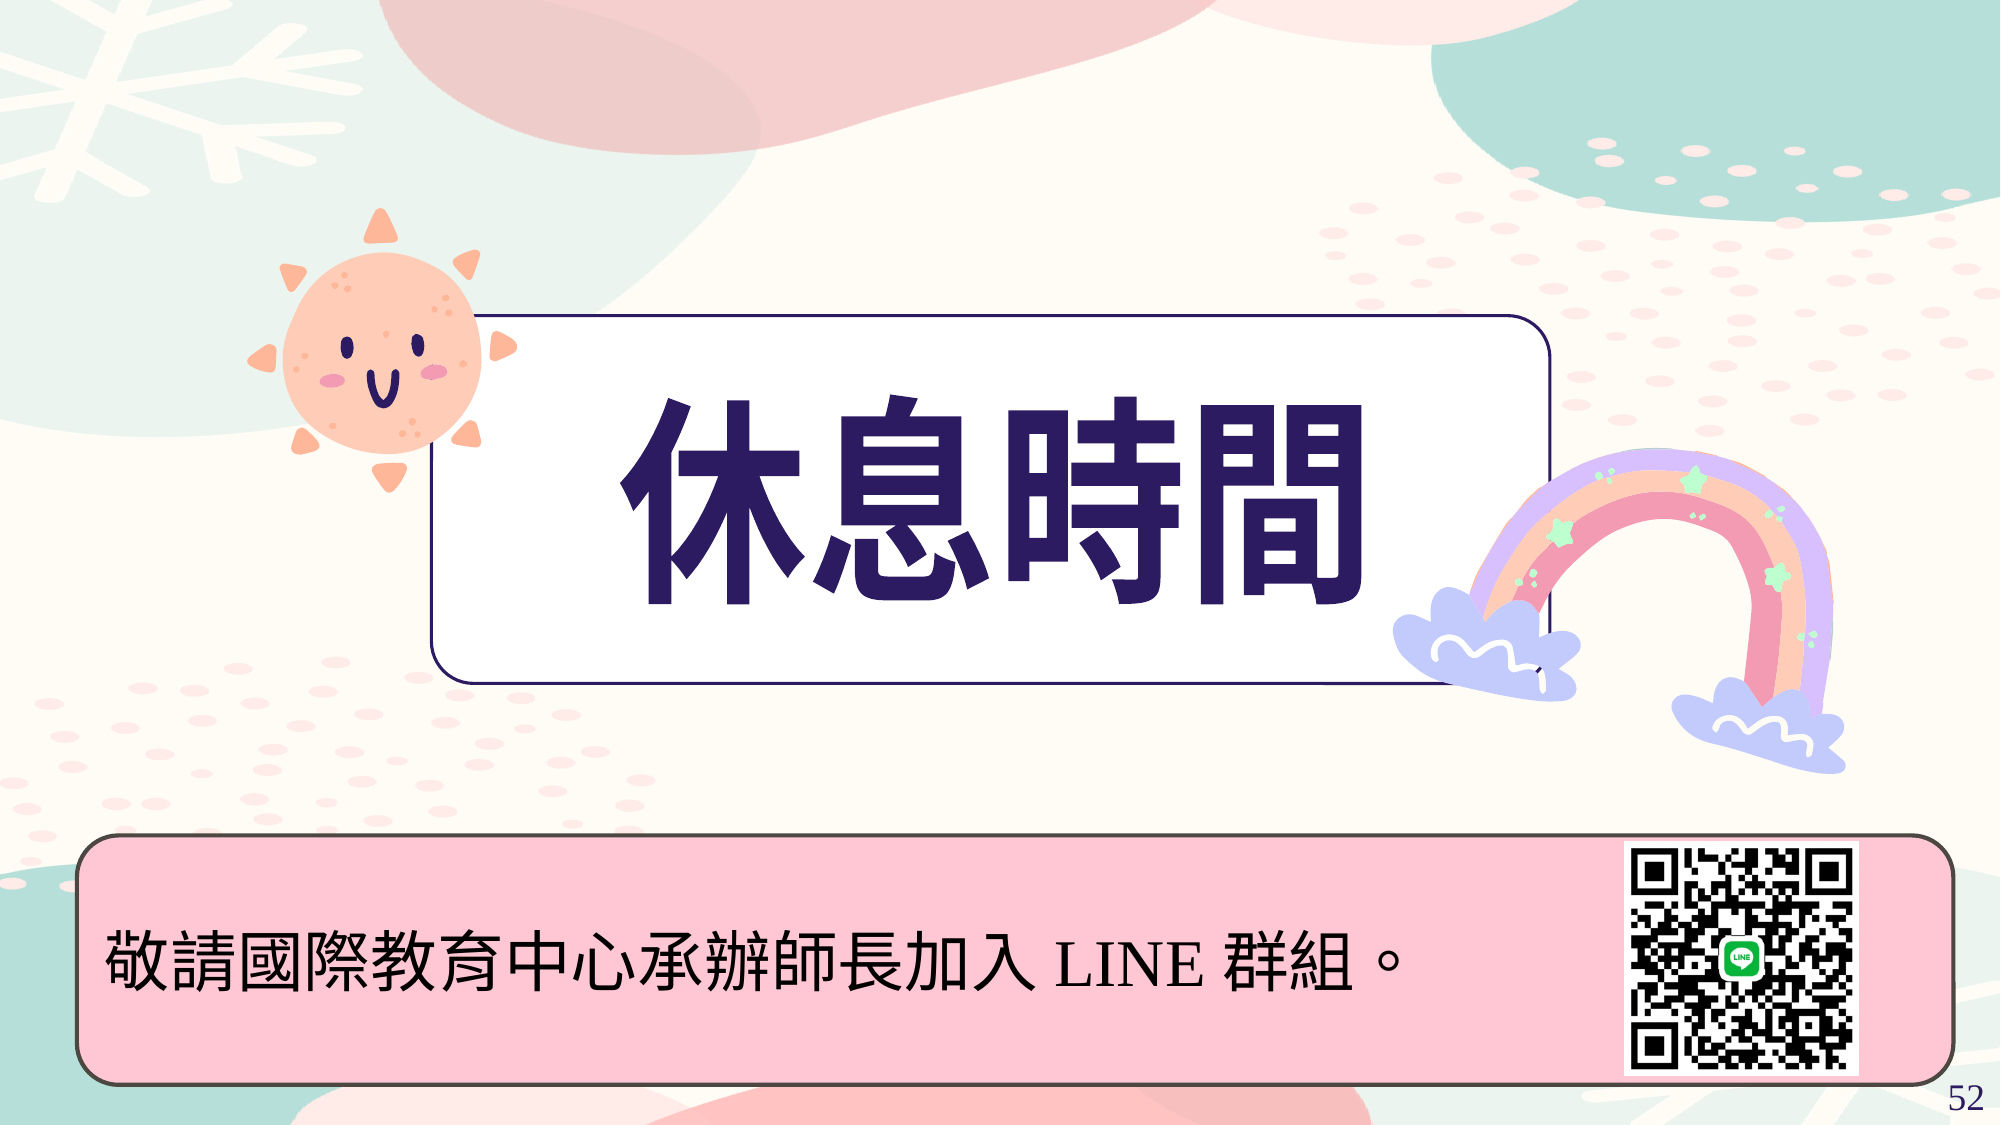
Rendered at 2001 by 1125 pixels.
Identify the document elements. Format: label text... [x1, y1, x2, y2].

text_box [1406, 442, 1884, 732]
picture [0, 0, 2001, 1125]
slide_number 52 [1550, 1065, 2000, 1125]
text_box [431, 315, 1550, 684]
picture [1624, 841, 1859, 1076]
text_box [245, 207, 518, 493]
text_box 敬請國際教育中心承辦師長加入LINE群組。 [74, 833, 1956, 1087]
